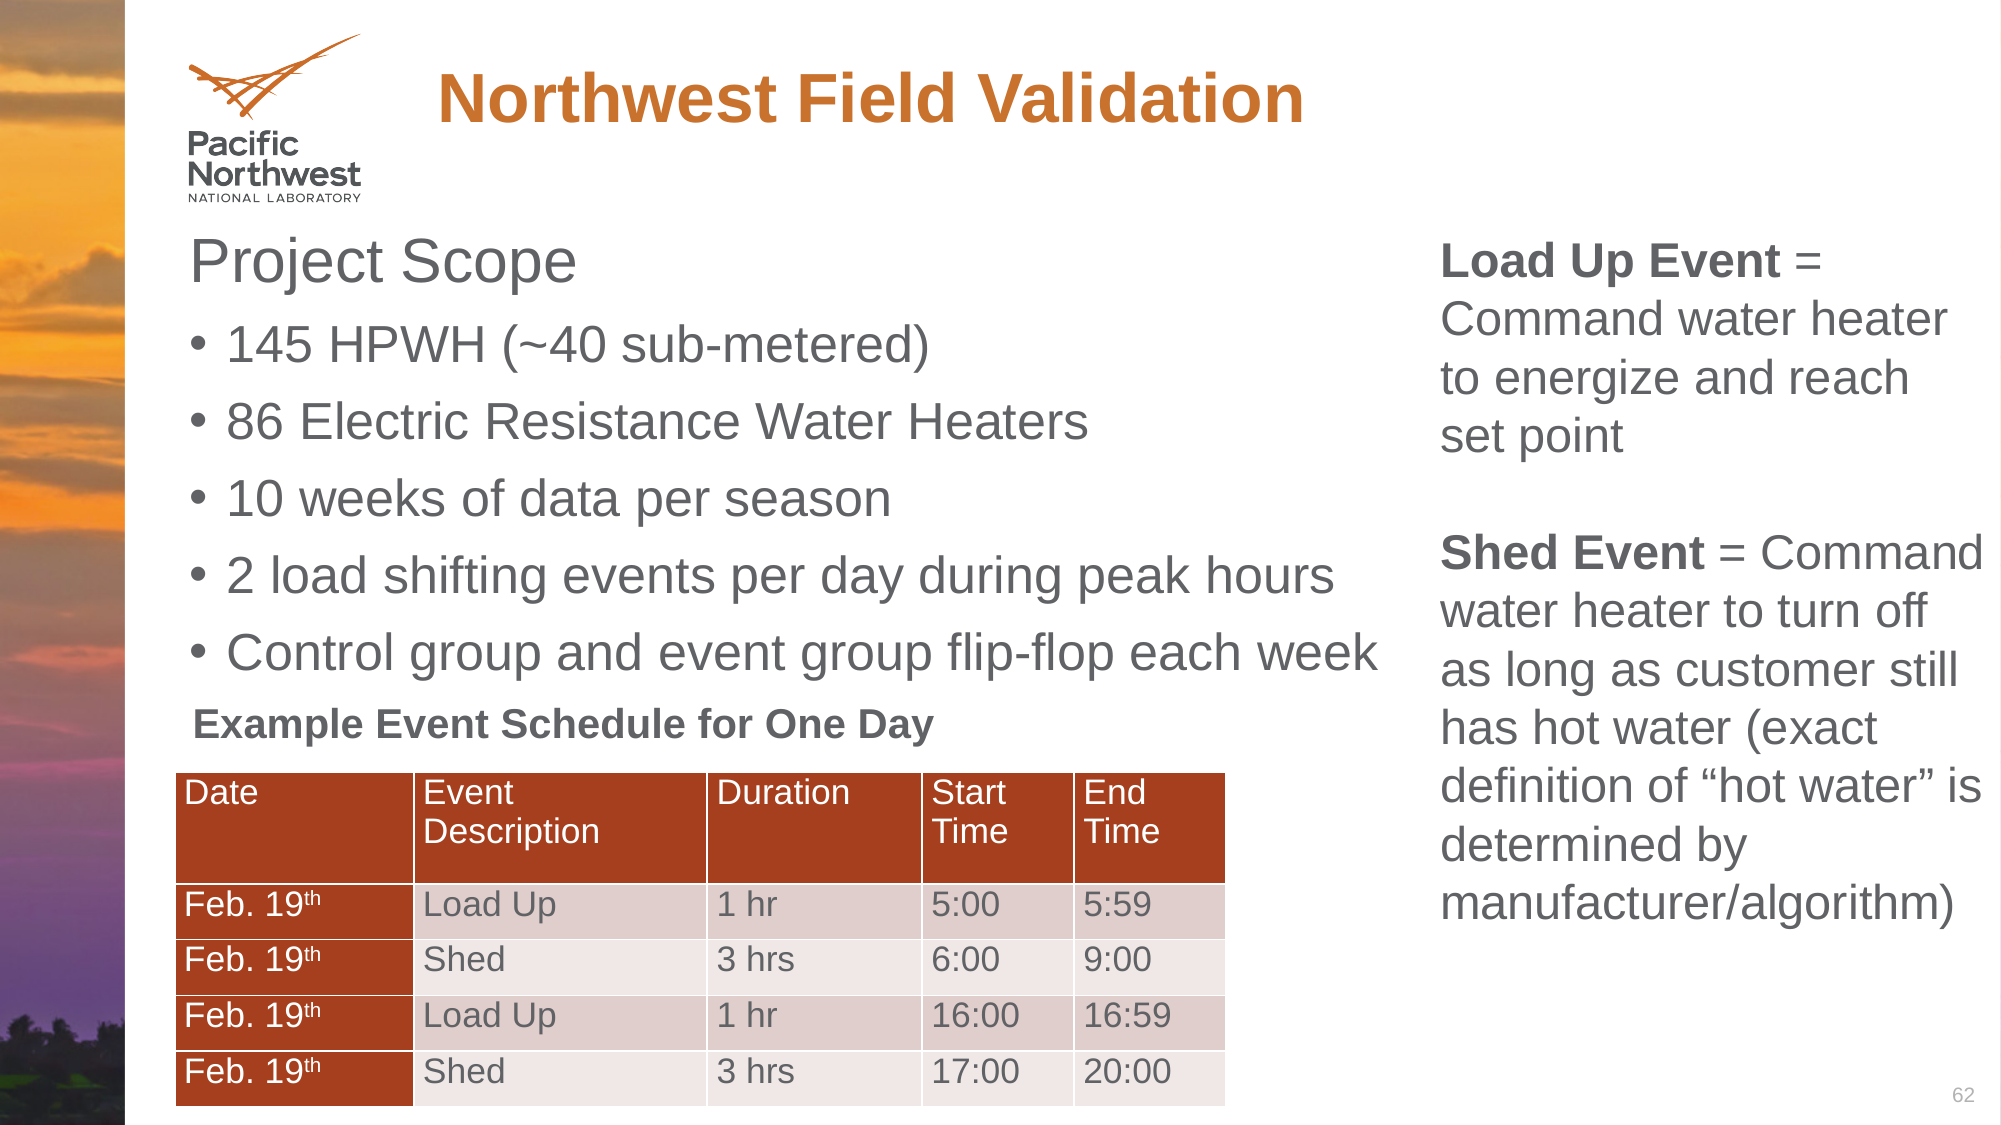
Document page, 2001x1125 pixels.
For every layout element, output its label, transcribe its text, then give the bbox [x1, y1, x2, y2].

table_header End Time [1075, 773, 1225, 883]
table_cell Load Up [415, 996, 706, 1050]
table_header Start Time [923, 773, 1073, 883]
table_cell Feb. 19th [176, 940, 413, 995]
table_cell Feb. 19th [176, 1052, 413, 1106]
table_cell 1 hr [708, 885, 921, 939]
table_cell 3 hrs [708, 940, 921, 995]
table_cell 5:00 [923, 885, 1073, 939]
table_cell Feb. 19th [176, 885, 413, 939]
title Northwest Field Validation [437, 37, 1938, 145]
text_box Example Event Schedule for One Day [177, 689, 950, 755]
text_box Load Up Event = Command water heater to energize and reach set point Shed Event = Command water heater to turn off as long as customer still has hot water (exact definition of “hot water” is determined by manufacturer/algorithm) [1425, 221, 2000, 937]
table_header Date [176, 773, 413, 883]
table_header Event Description [415, 773, 706, 883]
table_cell 9:00 [1075, 940, 1225, 995]
table_cell Feb. 19th [176, 996, 413, 1050]
table_cell 16:59 [1075, 996, 1225, 1050]
table_cell Load Up [415, 885, 706, 939]
table_cell 17:00 [923, 1052, 1073, 1106]
table_cell 16:00 [923, 996, 1073, 1050]
table_cell 6:00 [923, 940, 1073, 995]
table_cell 5:59 [1075, 885, 1225, 939]
picture [0, 0, 124, 1125]
table_header Duration [708, 773, 921, 883]
picture [187, 32, 363, 204]
table_cell 1 hr [708, 996, 921, 1050]
table_cell 20:00 [1075, 1052, 1225, 1106]
table_cell Shed [415, 940, 706, 995]
list Project Scope 145 HPWH (~40 sub-metered) 86 Electric Resistance Water Heaters 10 weeks of data per season 2 load shifting events per day during peak hours Control group and event group flip-flop each week [174, 221, 1425, 649]
slide_number 62 [1913, 1062, 1975, 1125]
table_cell Shed [415, 1052, 706, 1106]
table_cell 3 hrs [708, 1052, 921, 1106]
